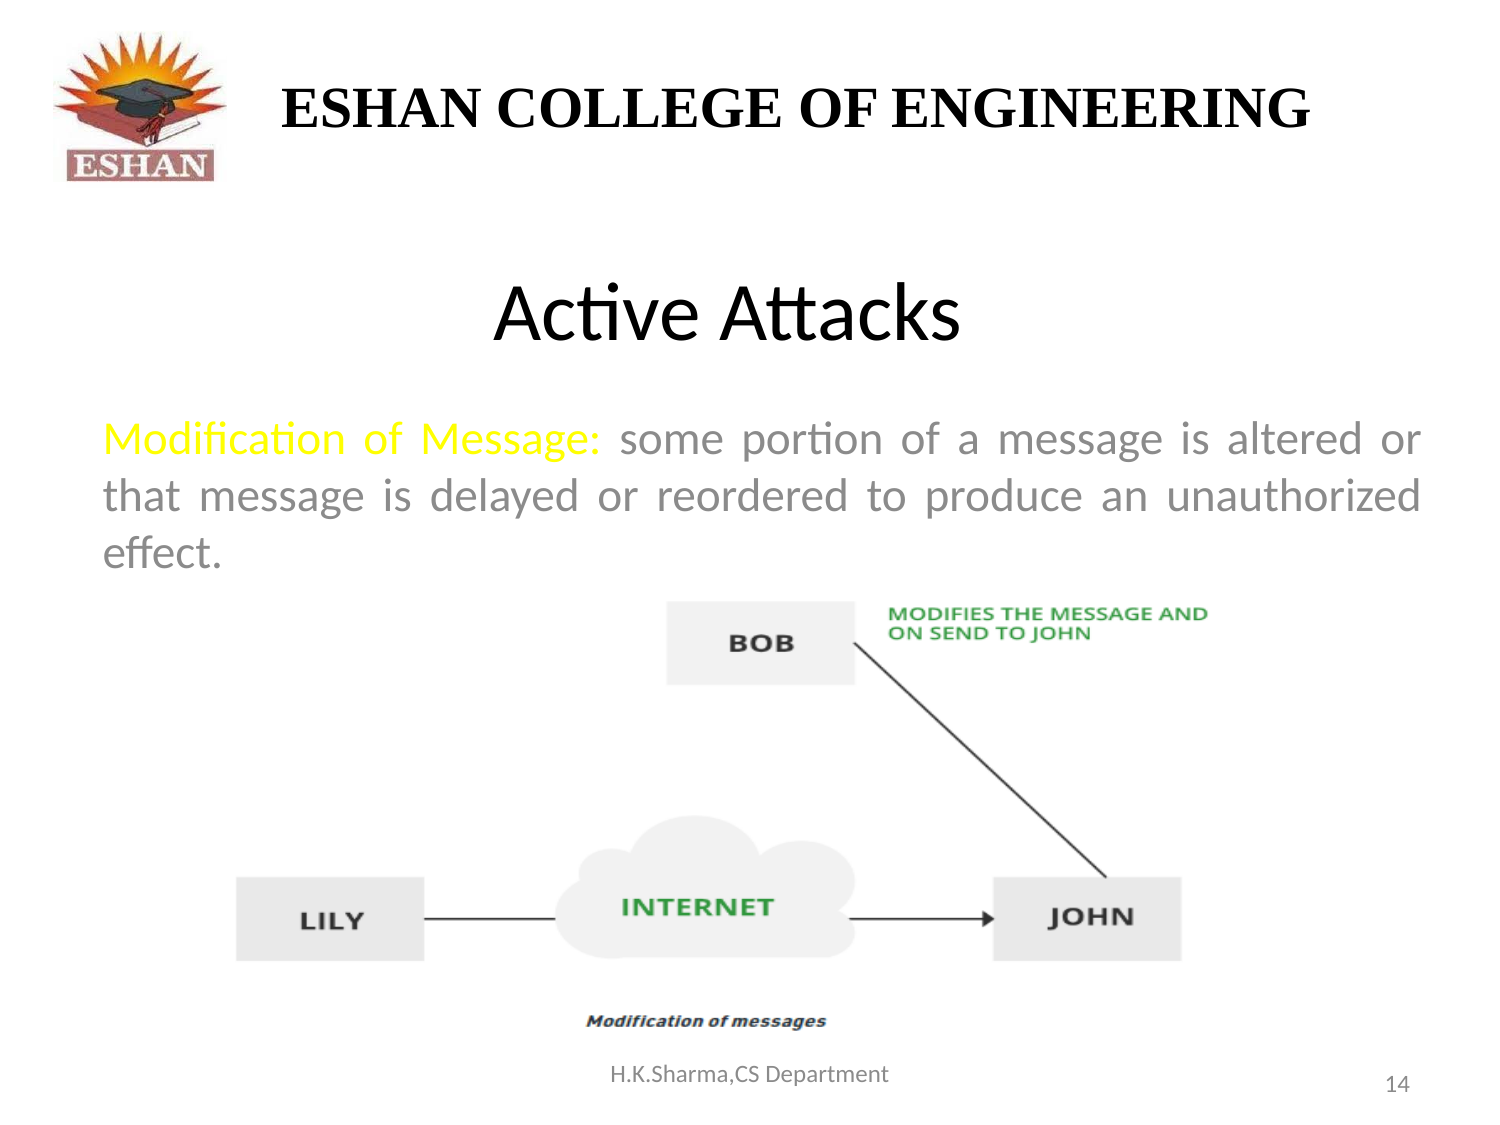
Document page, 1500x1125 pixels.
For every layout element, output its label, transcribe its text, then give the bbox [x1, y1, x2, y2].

slide_number 14 [1299, 1052, 1425, 1113]
text_box [74, 45, 1425, 233]
picture [162, 587, 1226, 1047]
text_box Active Attacks [478, 249, 978, 365]
footer H.K.Sharma,CS Department [512, 1055, 988, 1103]
text_box Modification of Message: some portion of a message is altered or that message is delayed or reordered to produce an unauthorized effect. [87, 399, 1438, 588]
picture [52, 18, 228, 195]
